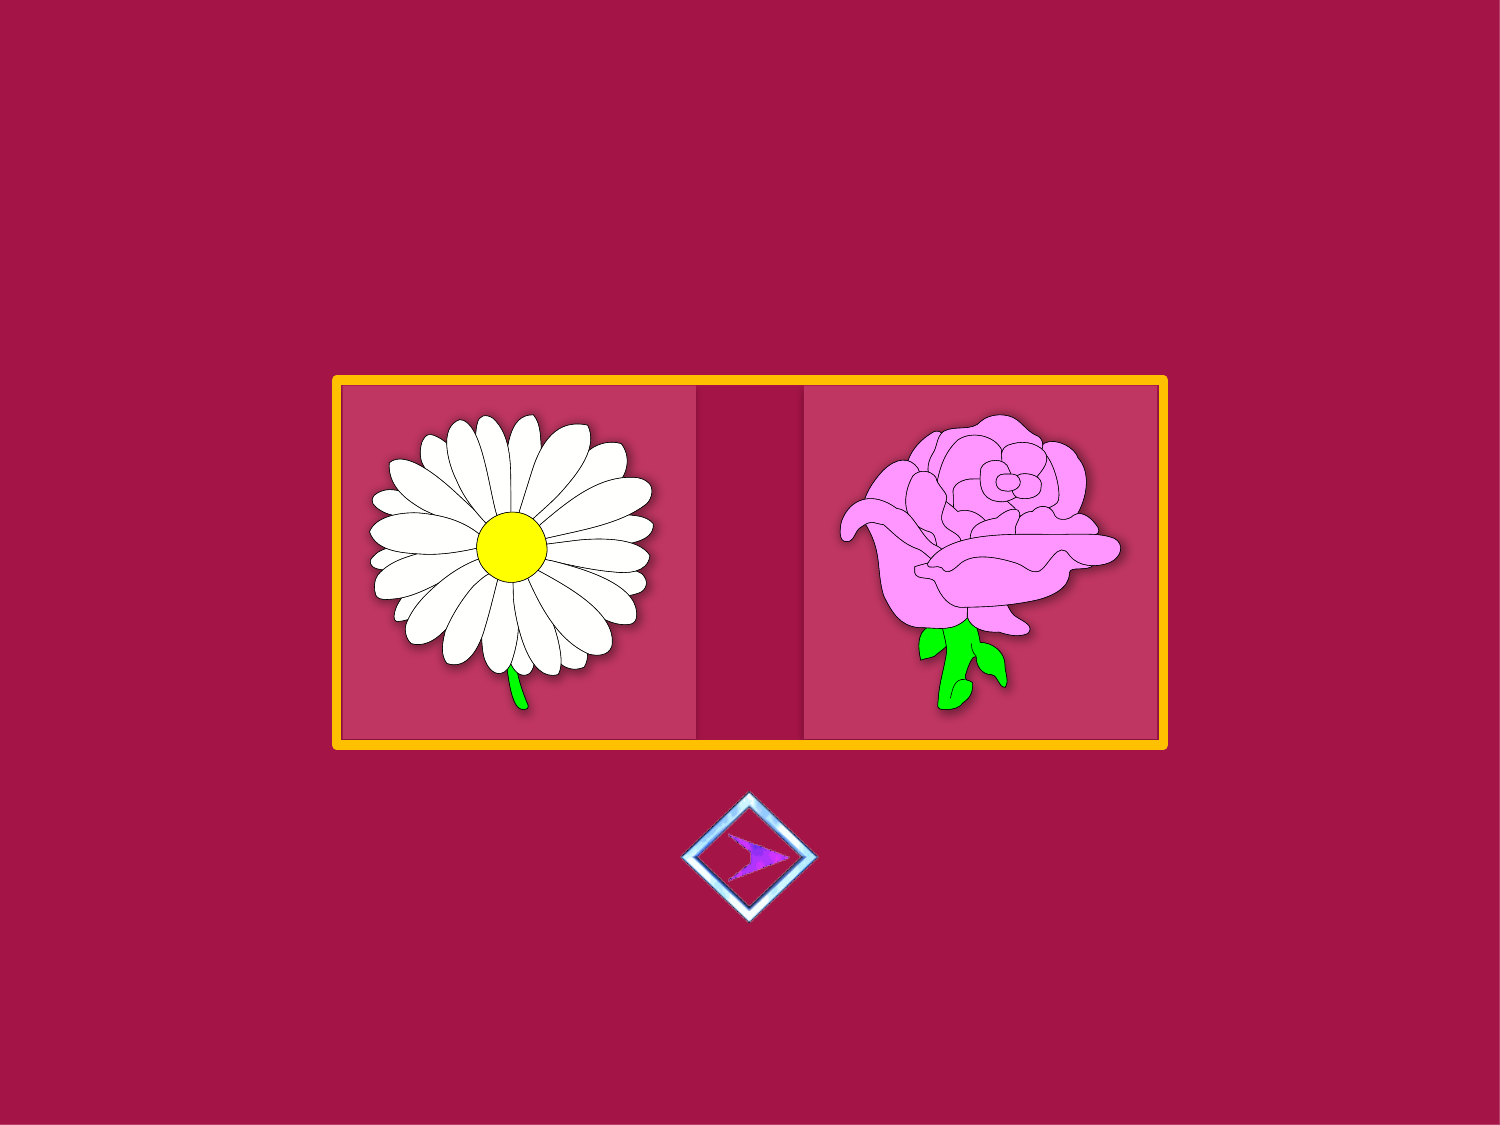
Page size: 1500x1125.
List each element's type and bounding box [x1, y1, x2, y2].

picture [680, 789, 820, 923]
text_box [333, 377, 1167, 748]
picture [368, 414, 655, 711]
picture [839, 414, 1122, 711]
text_box [0, 0, 1500, 1125]
